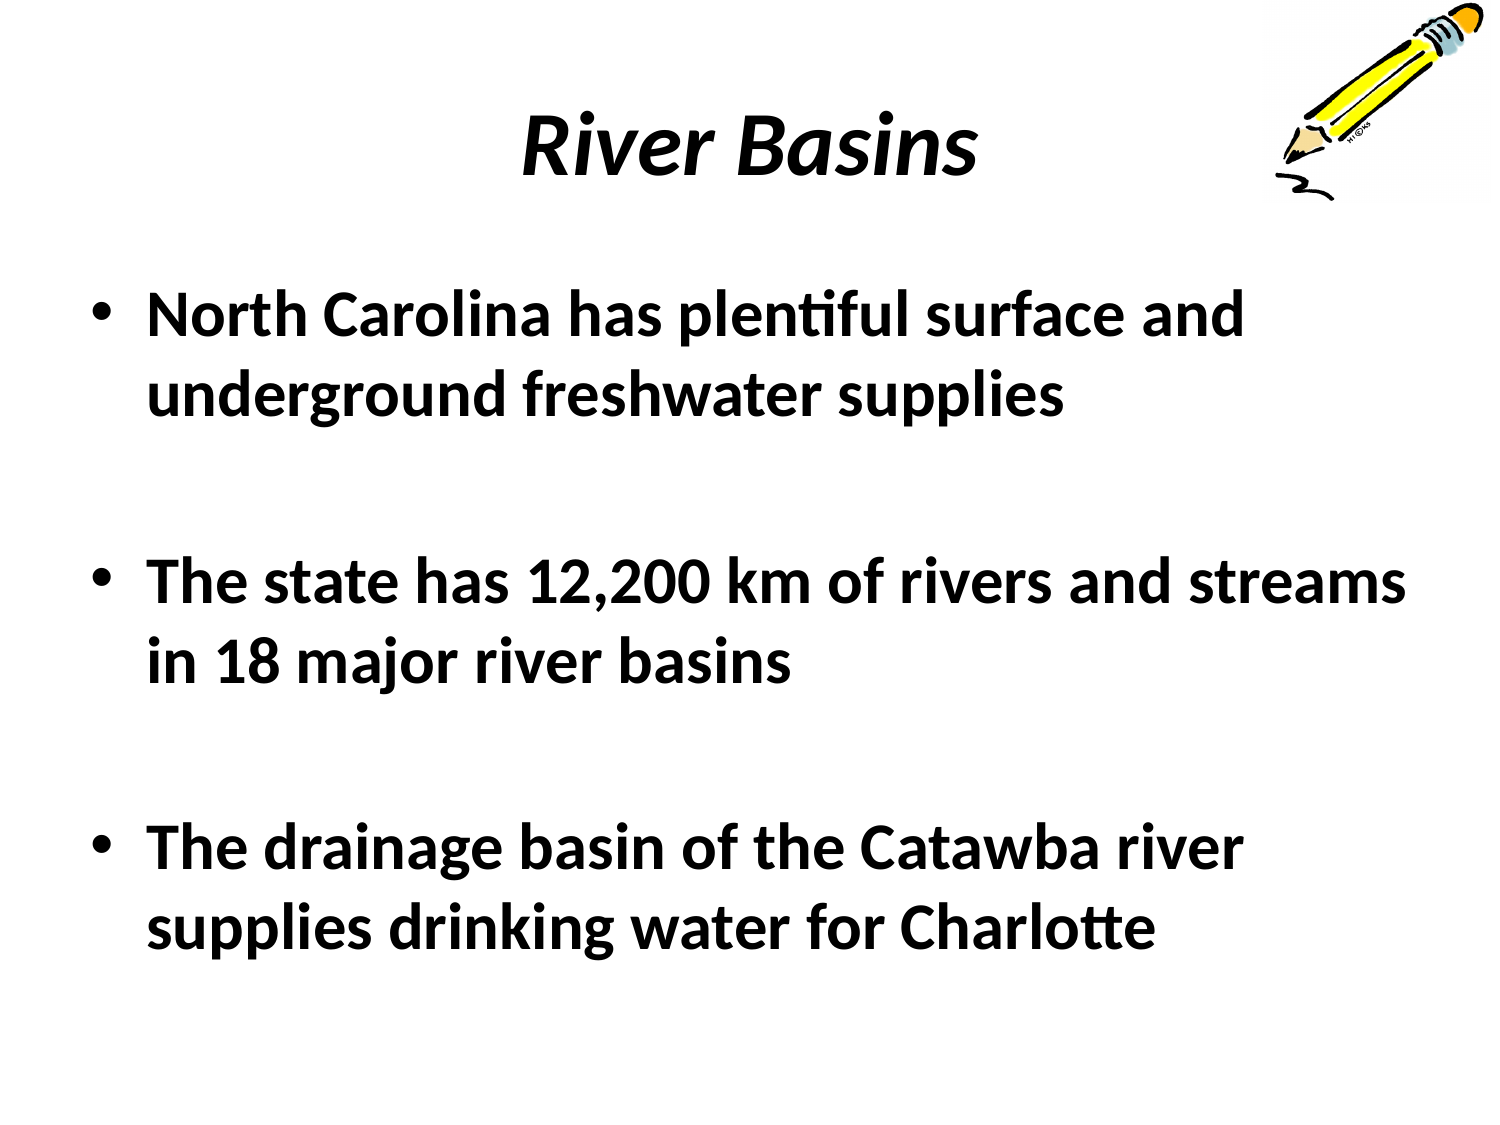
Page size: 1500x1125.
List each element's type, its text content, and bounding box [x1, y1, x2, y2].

title River Basins [75, 45, 1425, 233]
list North Carolina has plentiful surface and underground freshwater supplies The state has 12,200 km of rivers and streams in 18 major river basins The drainage basin of the Catawba river supplies drinking water for Charlotte [75, 262, 1425, 1005]
picture [1261, 0, 1491, 203]
